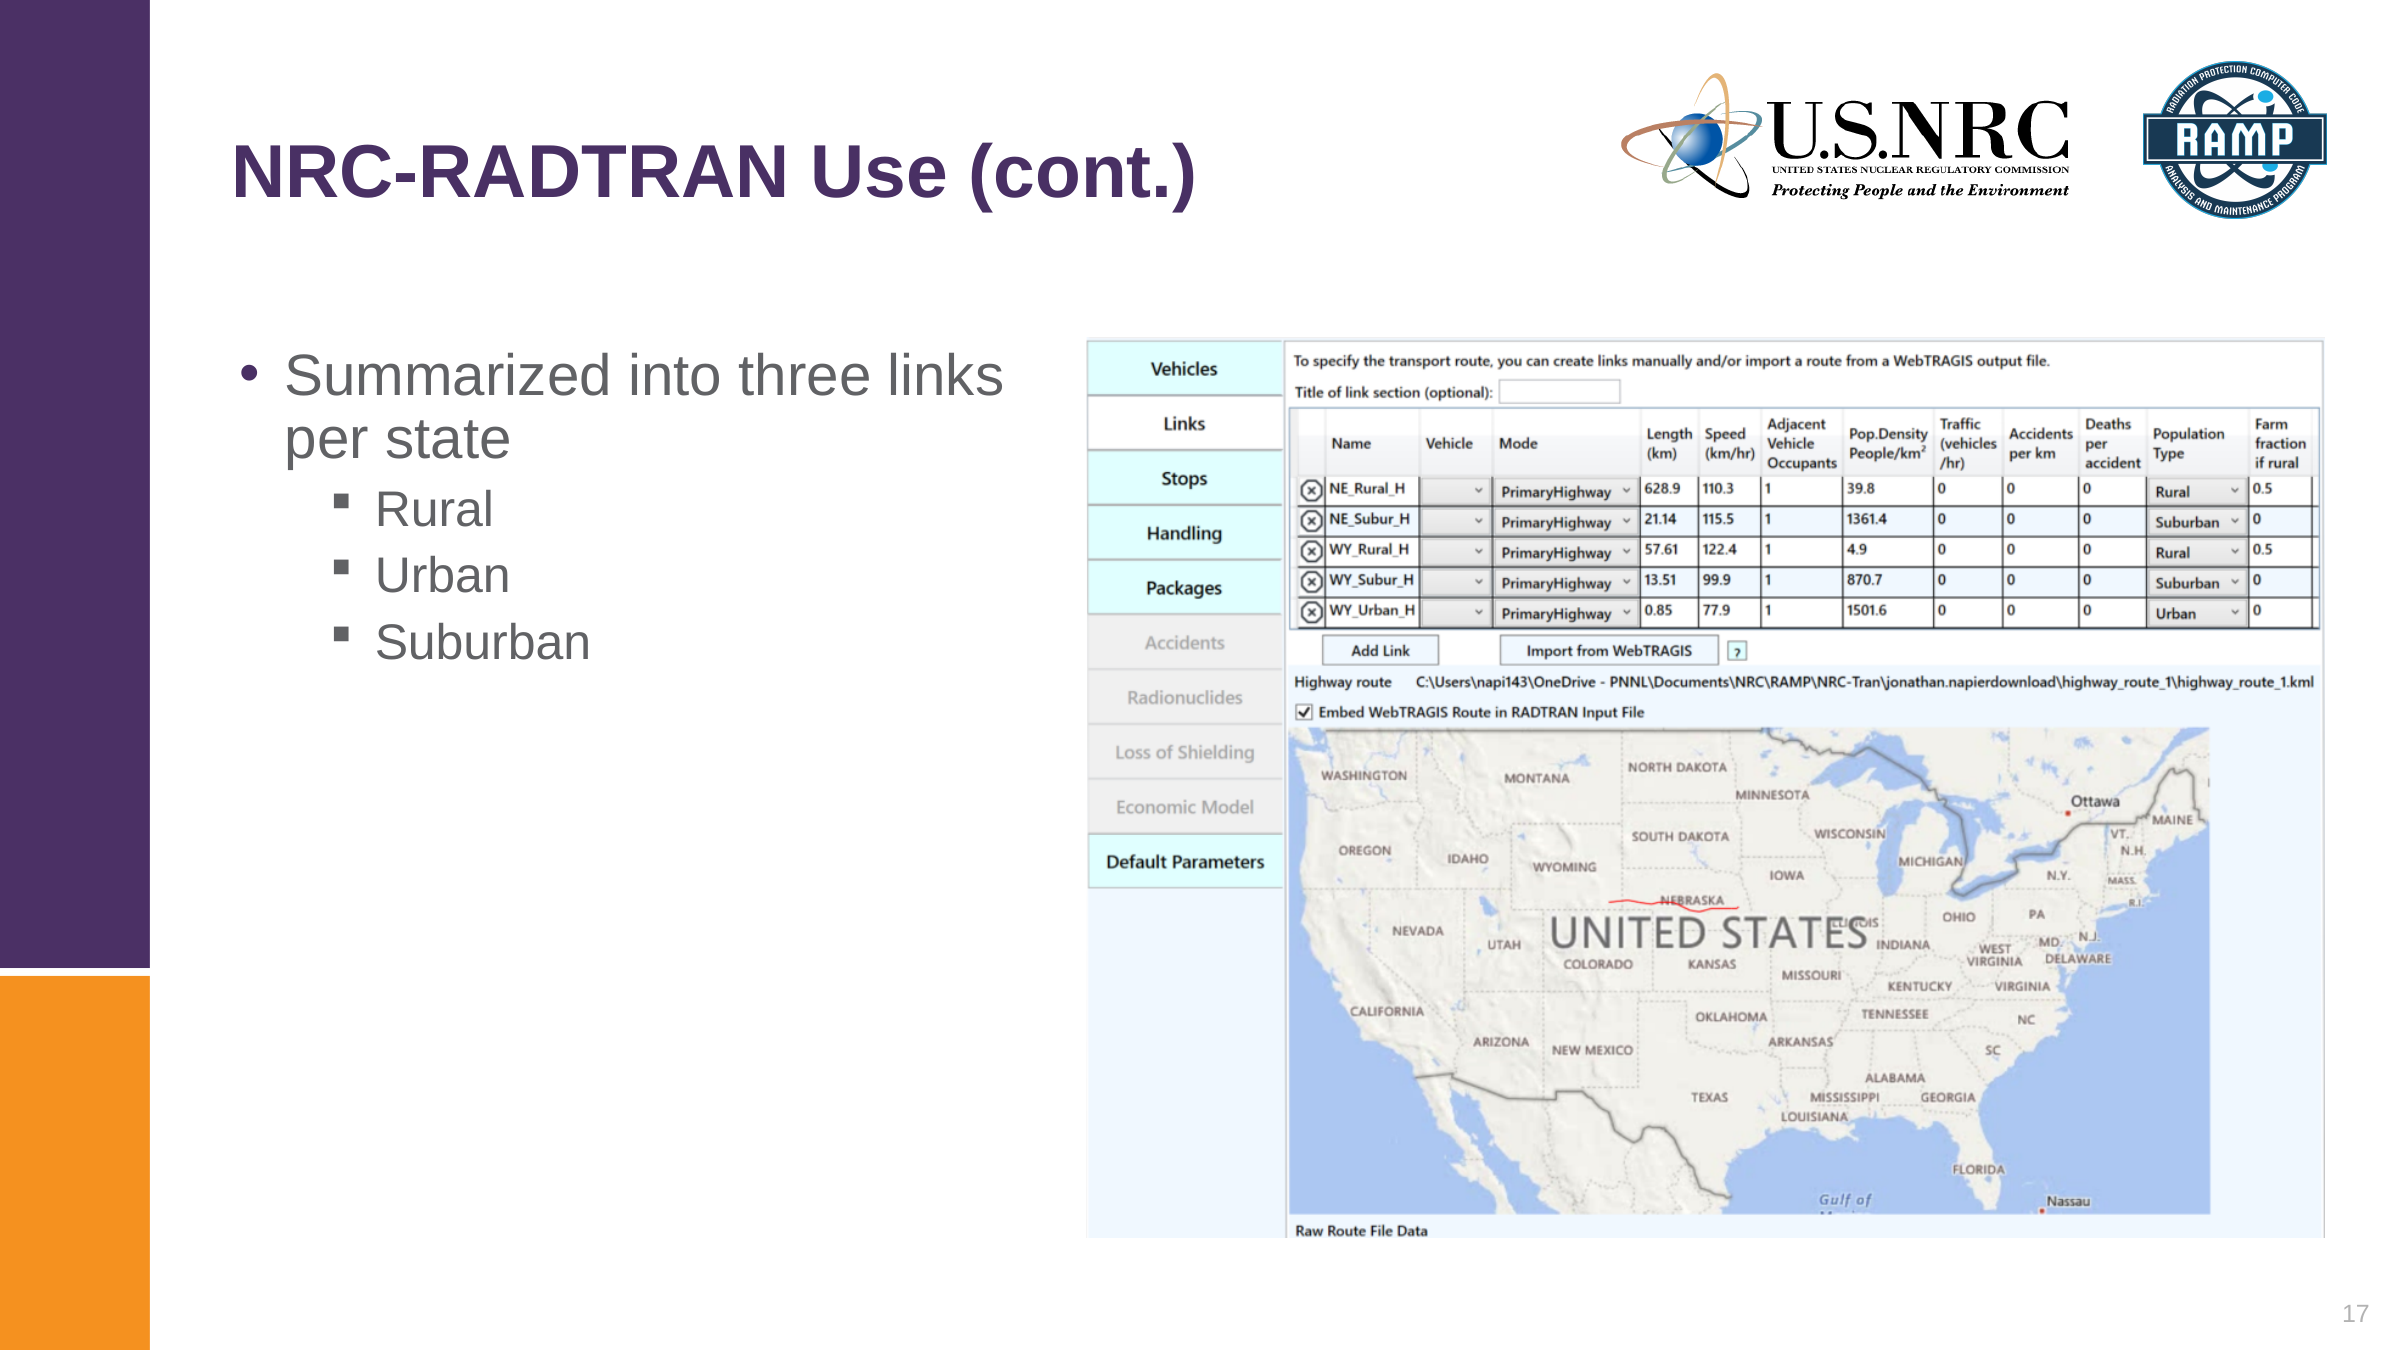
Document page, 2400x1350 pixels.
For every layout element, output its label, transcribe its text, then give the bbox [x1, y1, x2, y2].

picture [1619, 72, 2070, 200]
picture [2143, 61, 2327, 219]
list Summarized into three links per state Rural Urban Suburban [225, 337, 1071, 1238]
title NRC-RADTRAN Use (cont.) [231, 77, 1556, 222]
picture [0, 0, 149, 1350]
slide_number 17 [2295, 1275, 2370, 1350]
picture [1086, 337, 2325, 1238]
